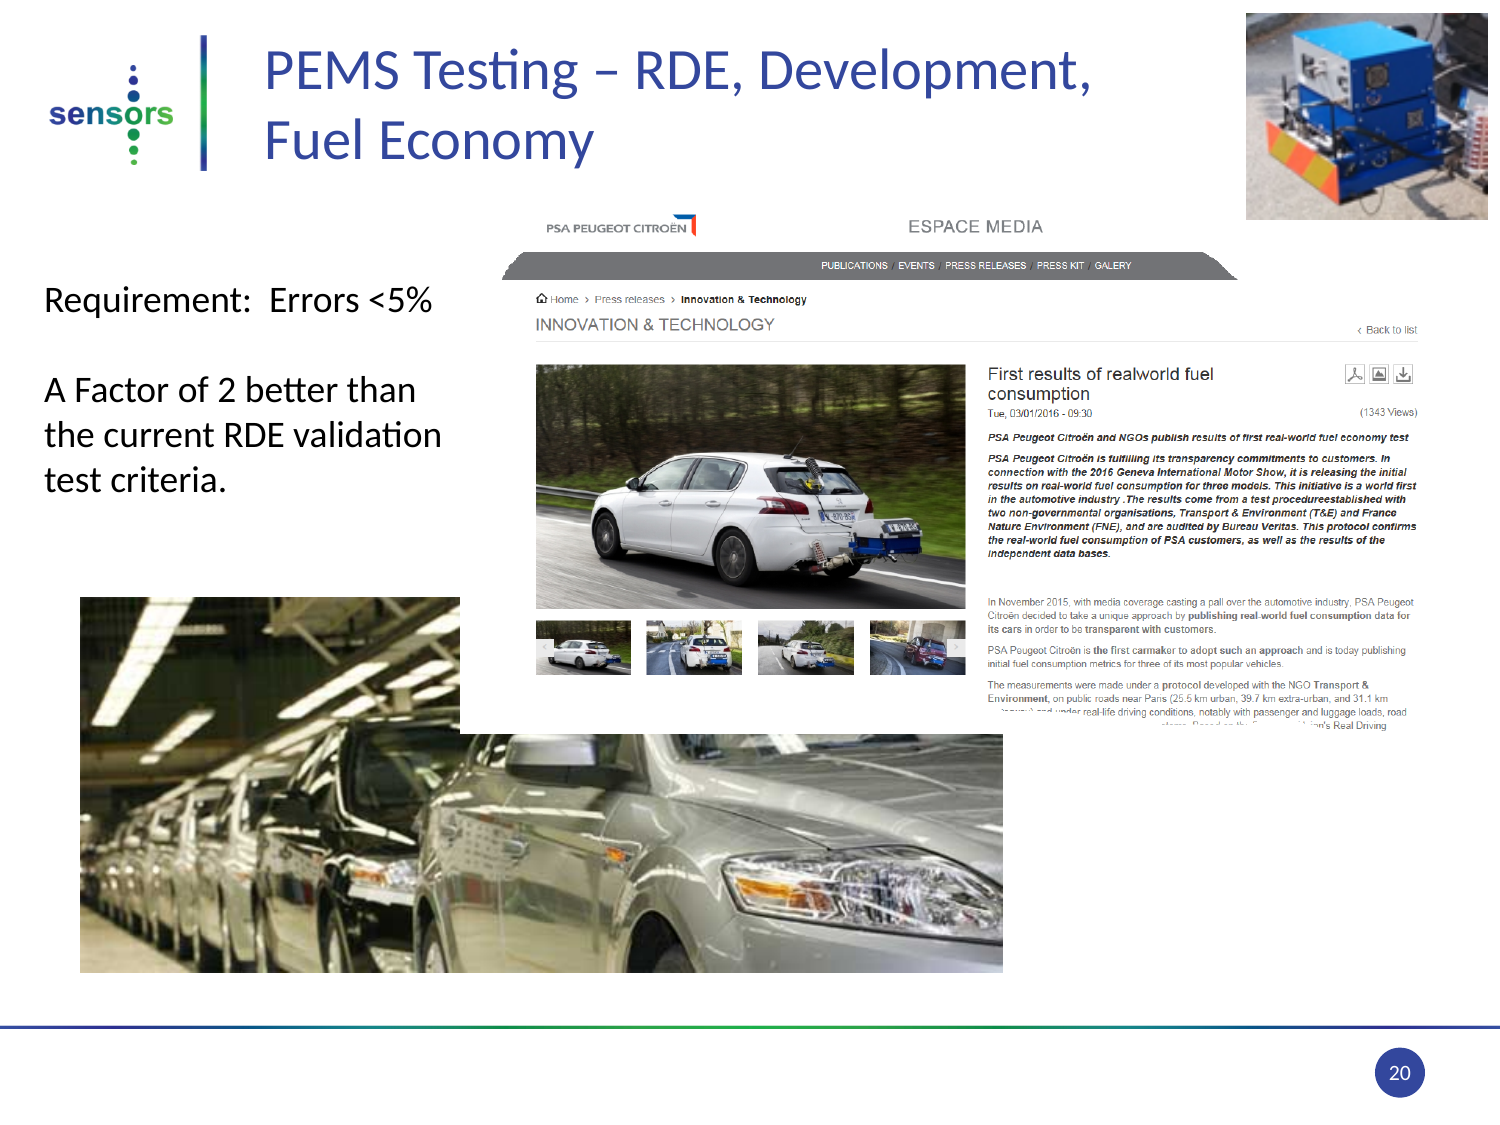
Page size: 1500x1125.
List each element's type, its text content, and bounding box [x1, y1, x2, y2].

text_box Requirement: Errors <5% A Factor of 2 better than the current RDE validation test criteria. [29, 267, 455, 552]
slide_number 20 [1366, 1047, 1433, 1096]
title PEMS Testing – RDE, Development, Fuel Economy [249, 23, 1175, 180]
picture [0, 1024, 1500, 1029]
picture [199, 36, 206, 171]
picture [49, 65, 173, 165]
picture [80, 12, 1488, 974]
